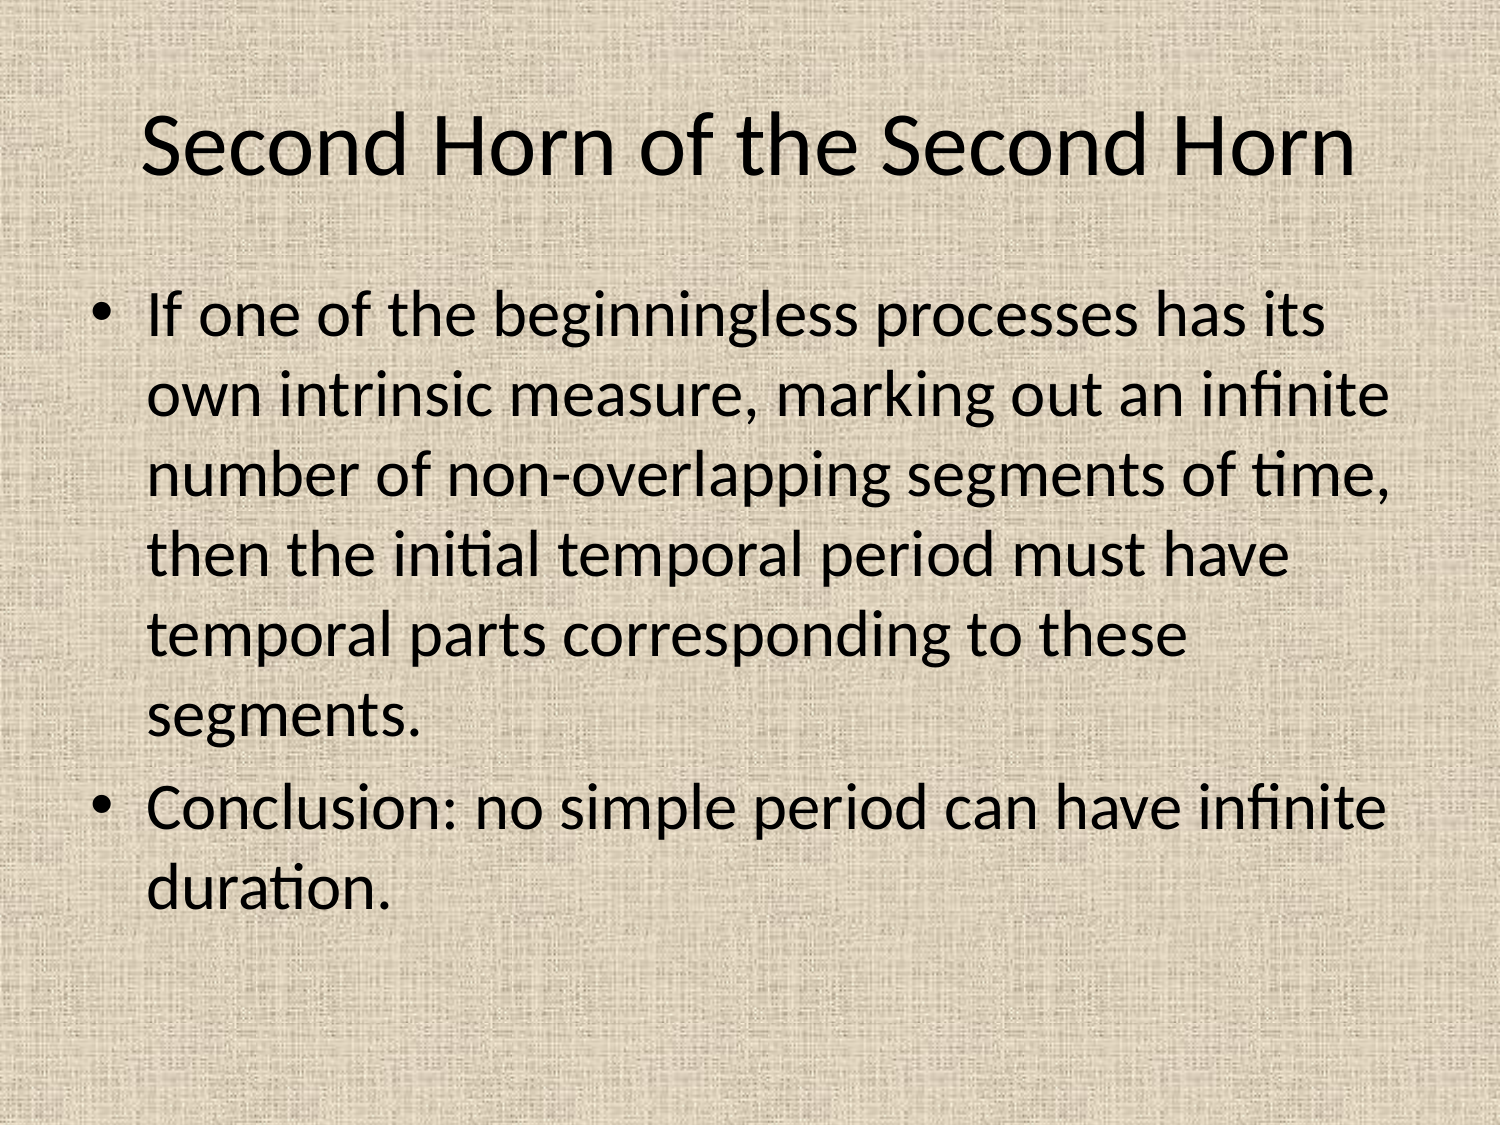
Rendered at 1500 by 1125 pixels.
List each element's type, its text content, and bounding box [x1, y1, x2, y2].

picture [0, 0, 1500, 1125]
list If one of the beginningless processes has its own intrinsic measure, marking out an infinite number of non-overlapping segments of time, then the initial temporal period must have temporal parts corresponding to these segments. Conclusion: no simple period can have infinite duration. [75, 262, 1425, 1005]
title Second Horn of the Second Horn [75, 45, 1425, 233]
